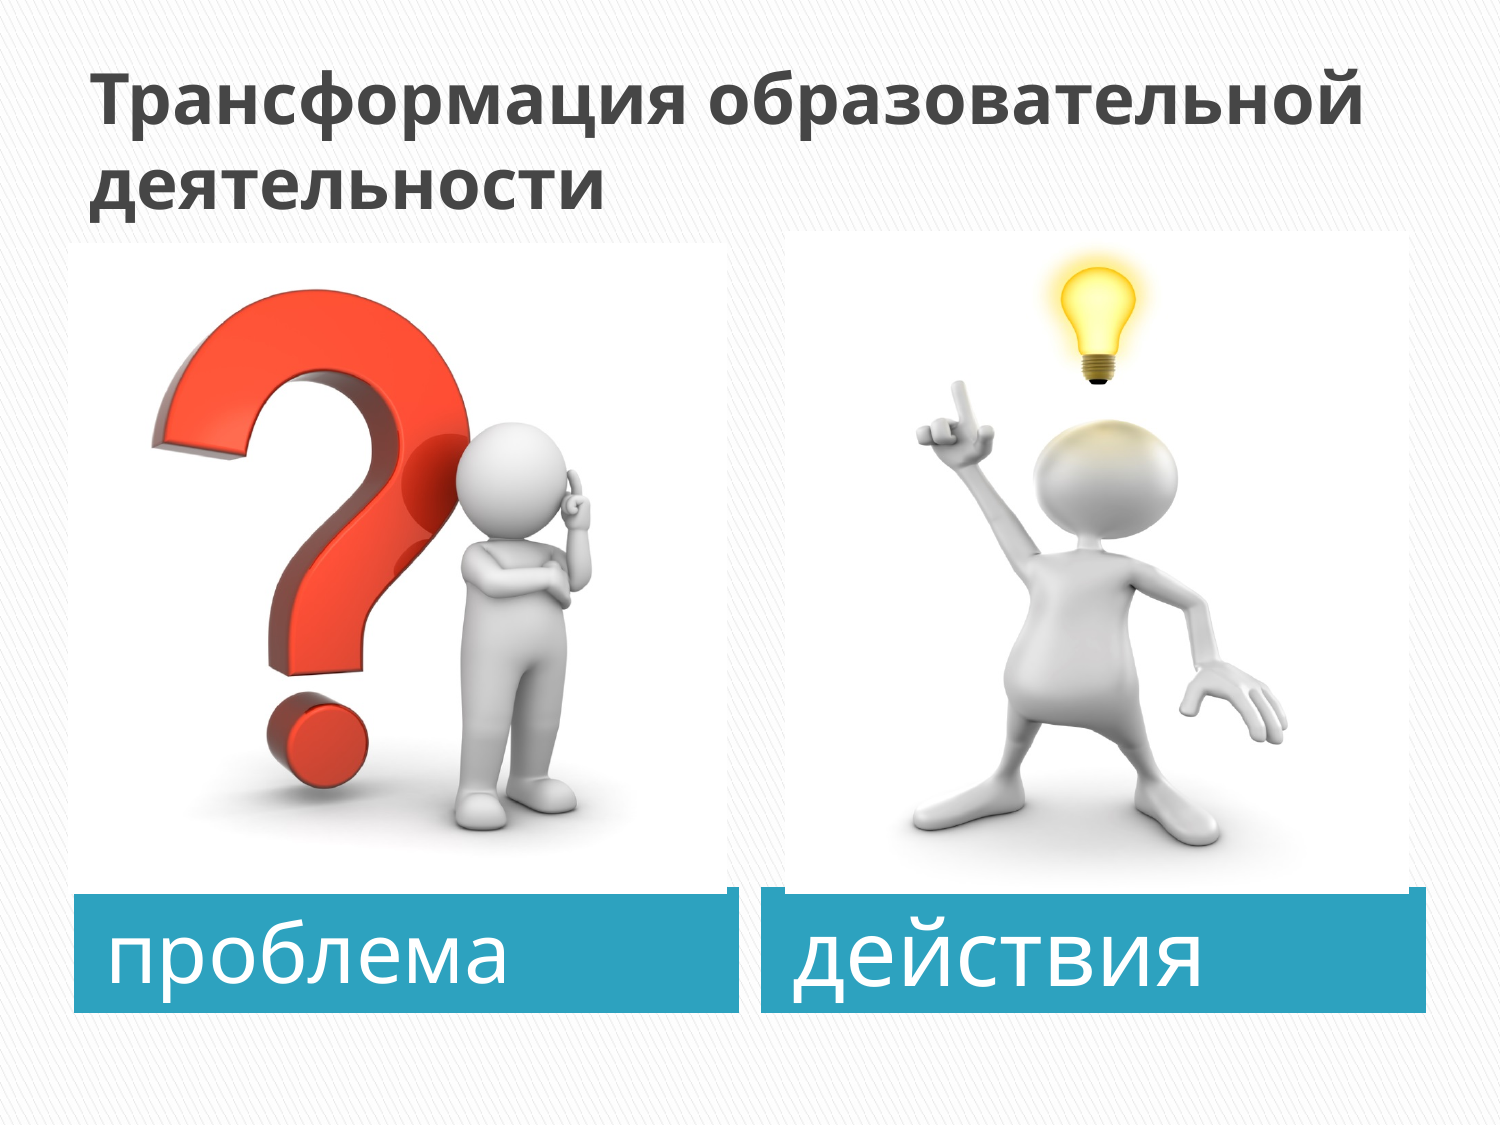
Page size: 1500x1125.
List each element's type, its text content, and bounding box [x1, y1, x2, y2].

picture [68, 243, 727, 894]
list действия [761, 887, 1426, 1013]
list проблема [74, 887, 739, 1013]
title Трансформация образовательной деятельности [75, 44, 1425, 233]
picture [785, 231, 1409, 894]
